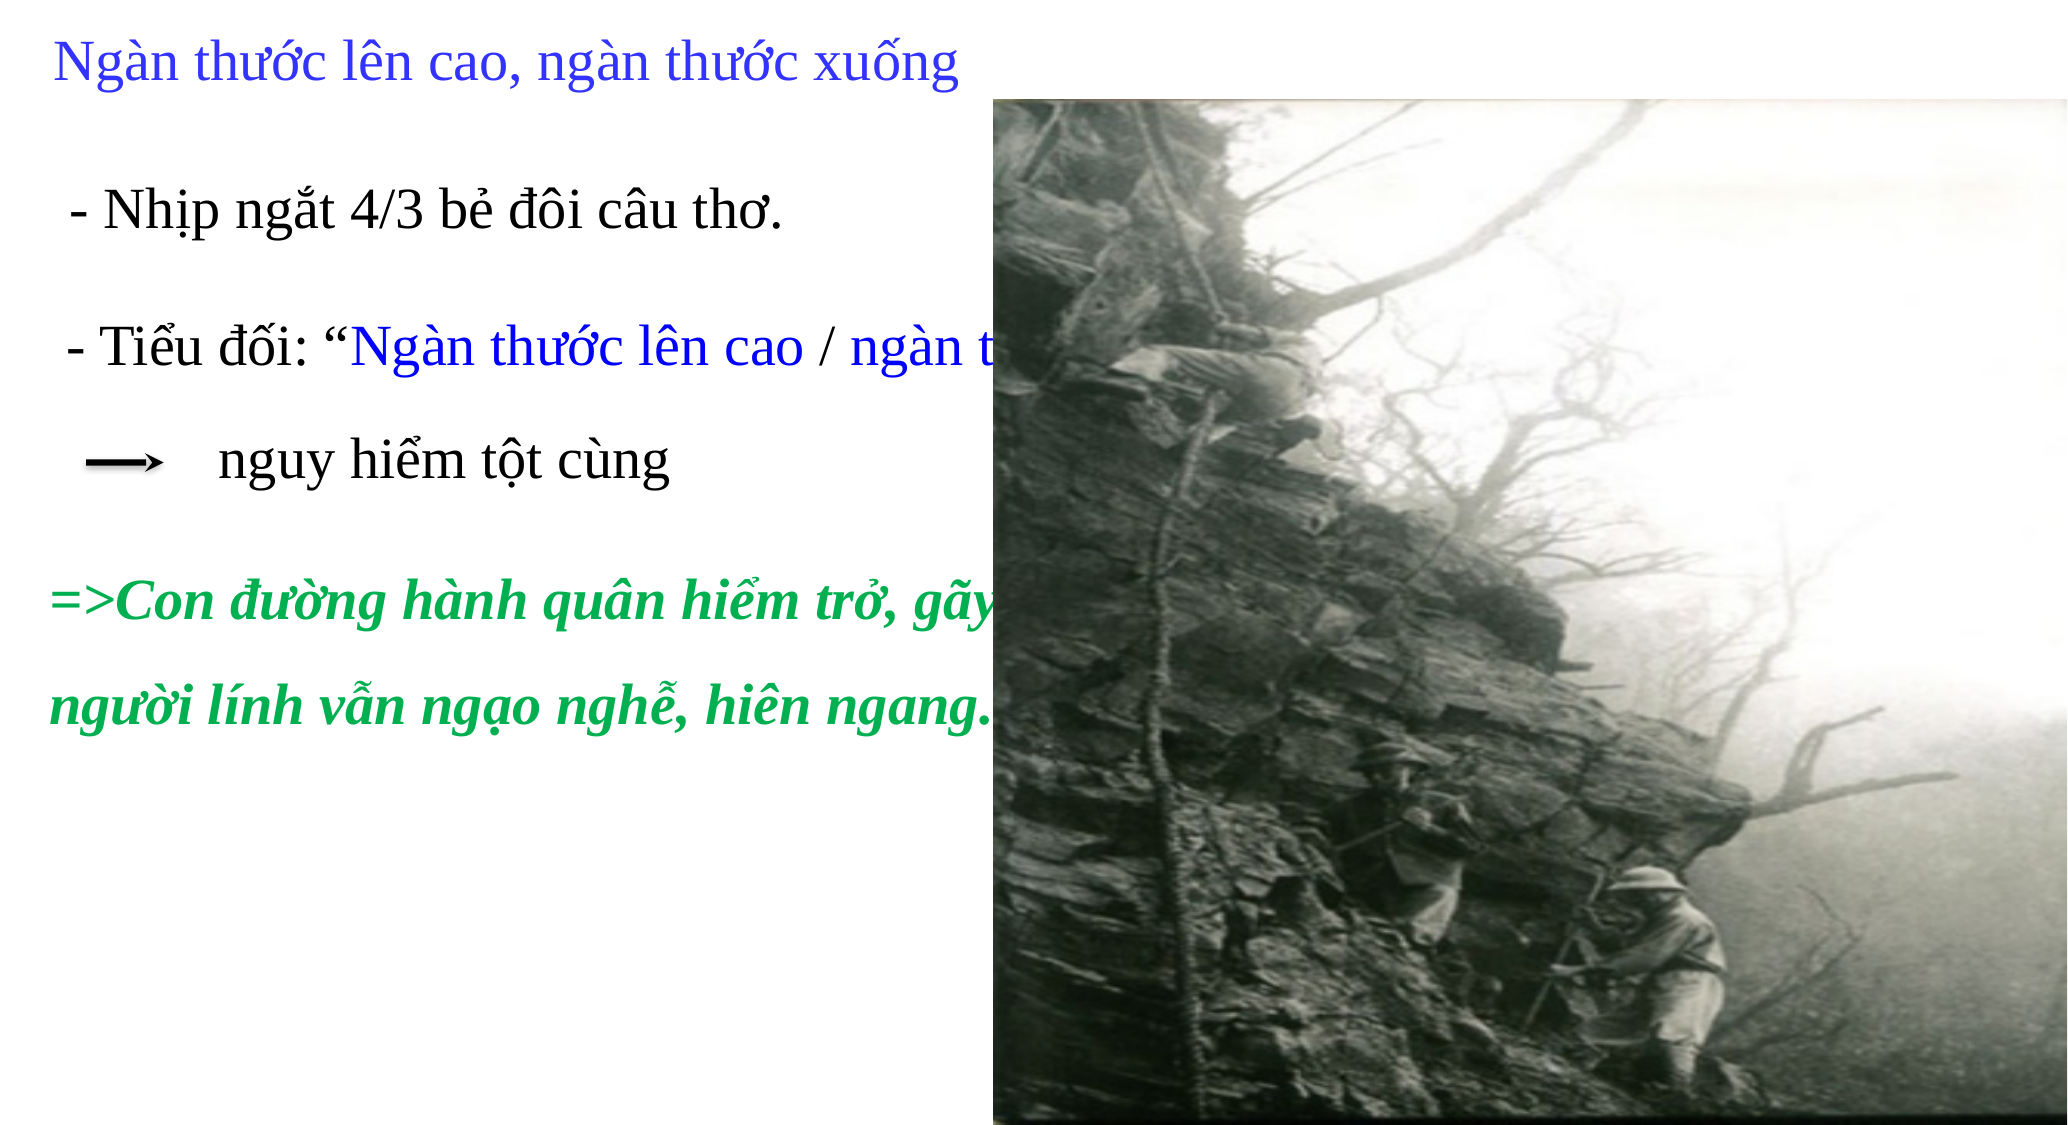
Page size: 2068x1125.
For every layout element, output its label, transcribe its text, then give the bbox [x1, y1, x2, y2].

text_box - Tiểu đối: “Ngàn thước lên cao / ngàn thước xuống” [51, 299, 988, 385]
text_box [86, 459, 147, 466]
text_box - Nhịp ngắt 4/3 bẻ đôi câu thơ. [55, 162, 814, 248]
text_box Ngàn thước lên cao, ngàn thước xuống [38, 14, 976, 99]
picture [993, 99, 2068, 1125]
text_box =>Con đường hành quân hiểm trở, gãy khúc, trùng điệp, → sự khó nhọc → người lính vẫn ngạo nghễ, hiên ngang. [34, 518, 988, 744]
text_box nguy hiểm tột cùng [189, 412, 988, 498]
text_box [144, 453, 164, 472]
